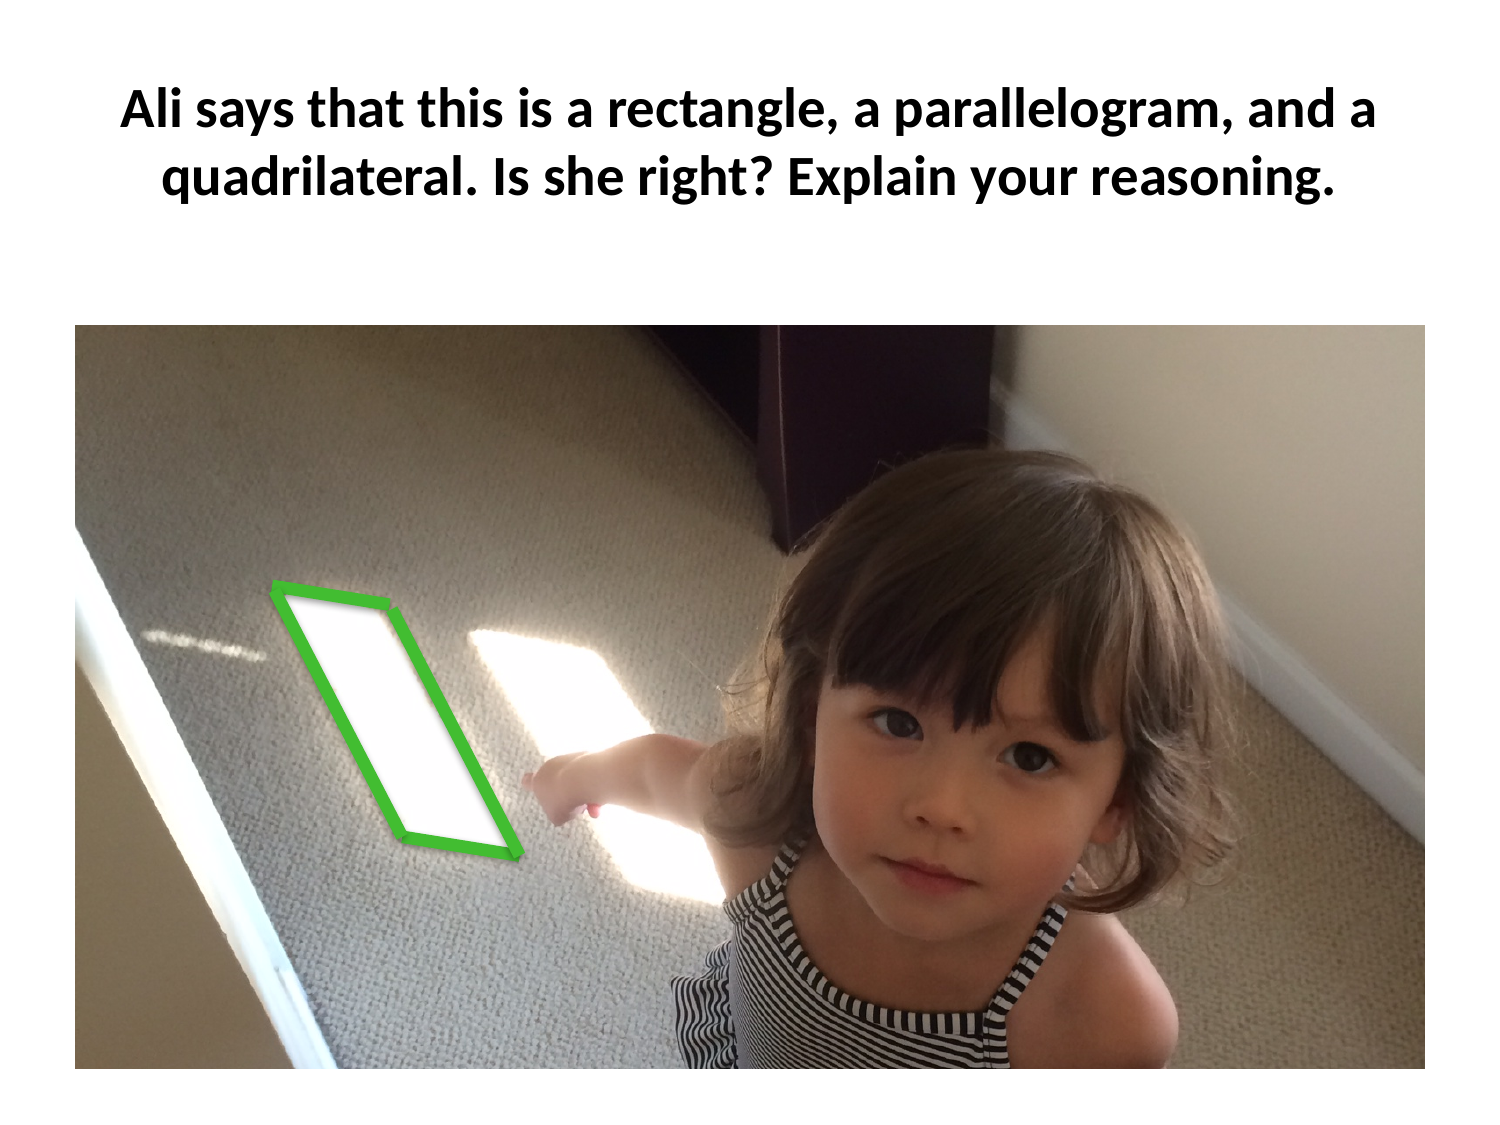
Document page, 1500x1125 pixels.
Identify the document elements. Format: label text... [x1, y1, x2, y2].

title Ali says that this is a rectangle, a parallelogram, and a quadrilateral. Is she right? Explain your reasoning. [75, 45, 1425, 233]
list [74, 325, 1426, 1069]
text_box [273, 590, 403, 838]
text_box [391, 608, 520, 856]
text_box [271, 585, 390, 590]
